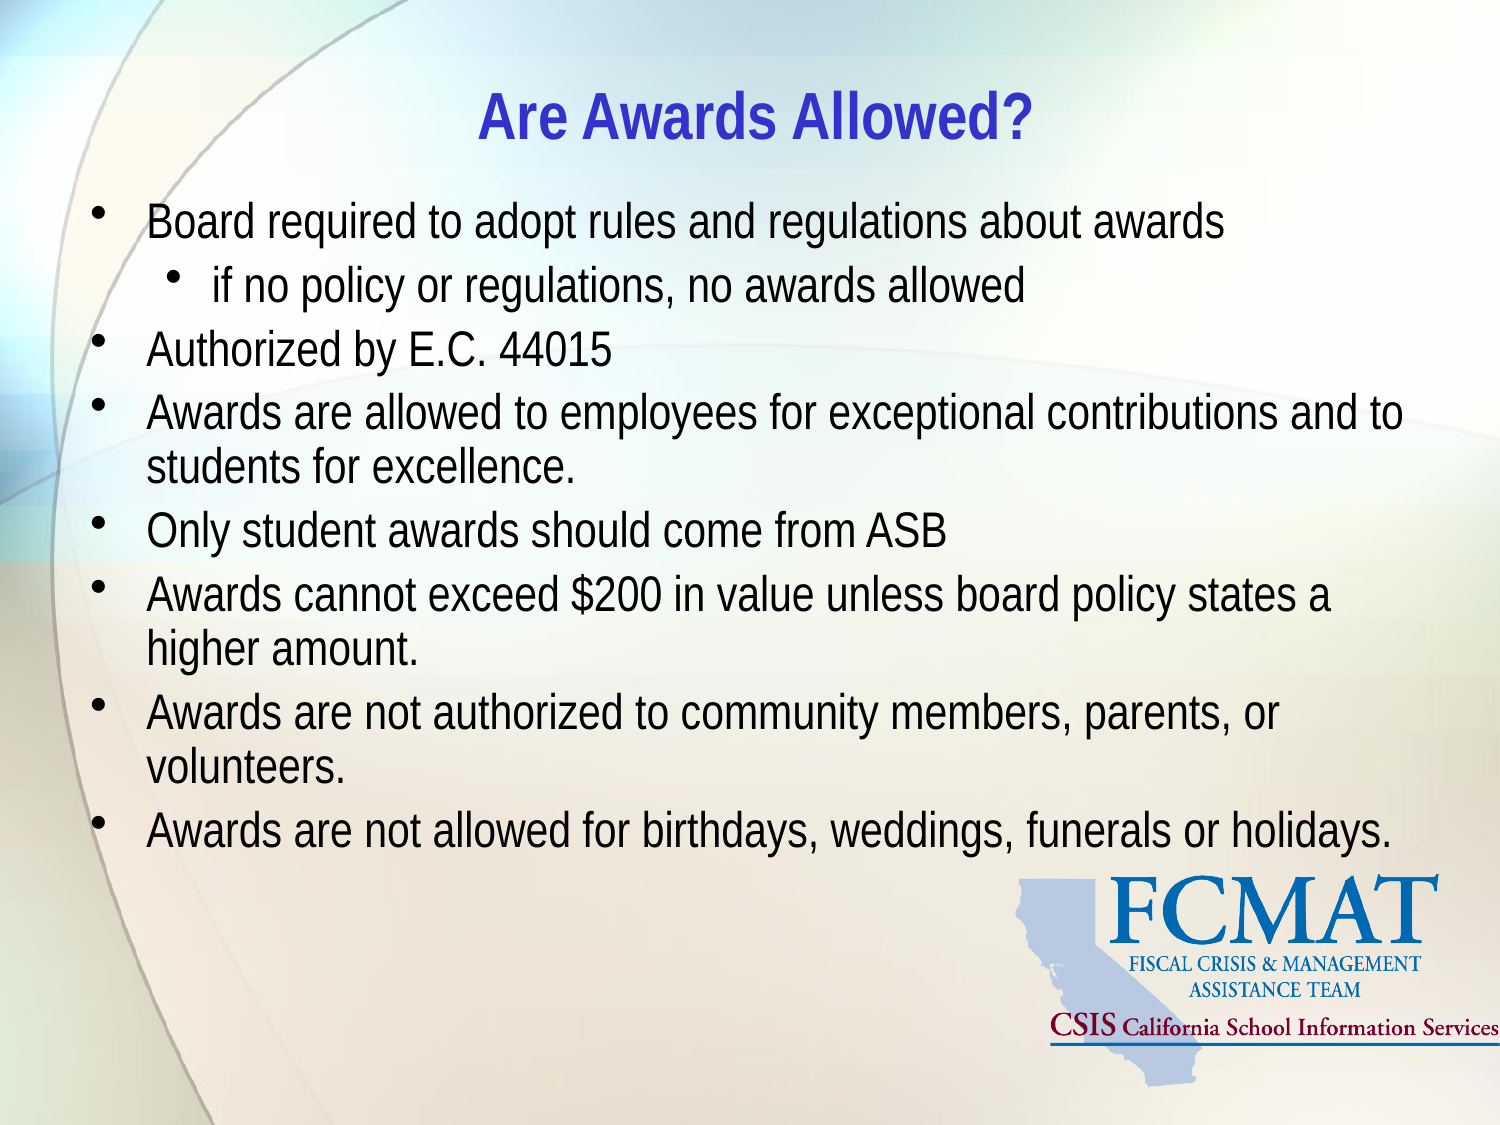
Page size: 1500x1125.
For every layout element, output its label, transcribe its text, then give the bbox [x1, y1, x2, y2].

list Board required to adopt rules and regulations about awards if no policy or regulations, no awards allowed Authorized by E.C. 44015 Awards are allowed to employees for exceptional contributions and to students for excellence. Only student awards should come from ASB Awards cannot exceed $200 in value unless board policy states a higher amount. Awards are not authorized to community members, parents, or volunteers. Awards are not allowed for birthdays, weddings, funerals or holidays. [74, 187, 1451, 1026]
title Are Awards Allowed? [74, 62, 1438, 163]
picture [0, 0, 1500, 1125]
